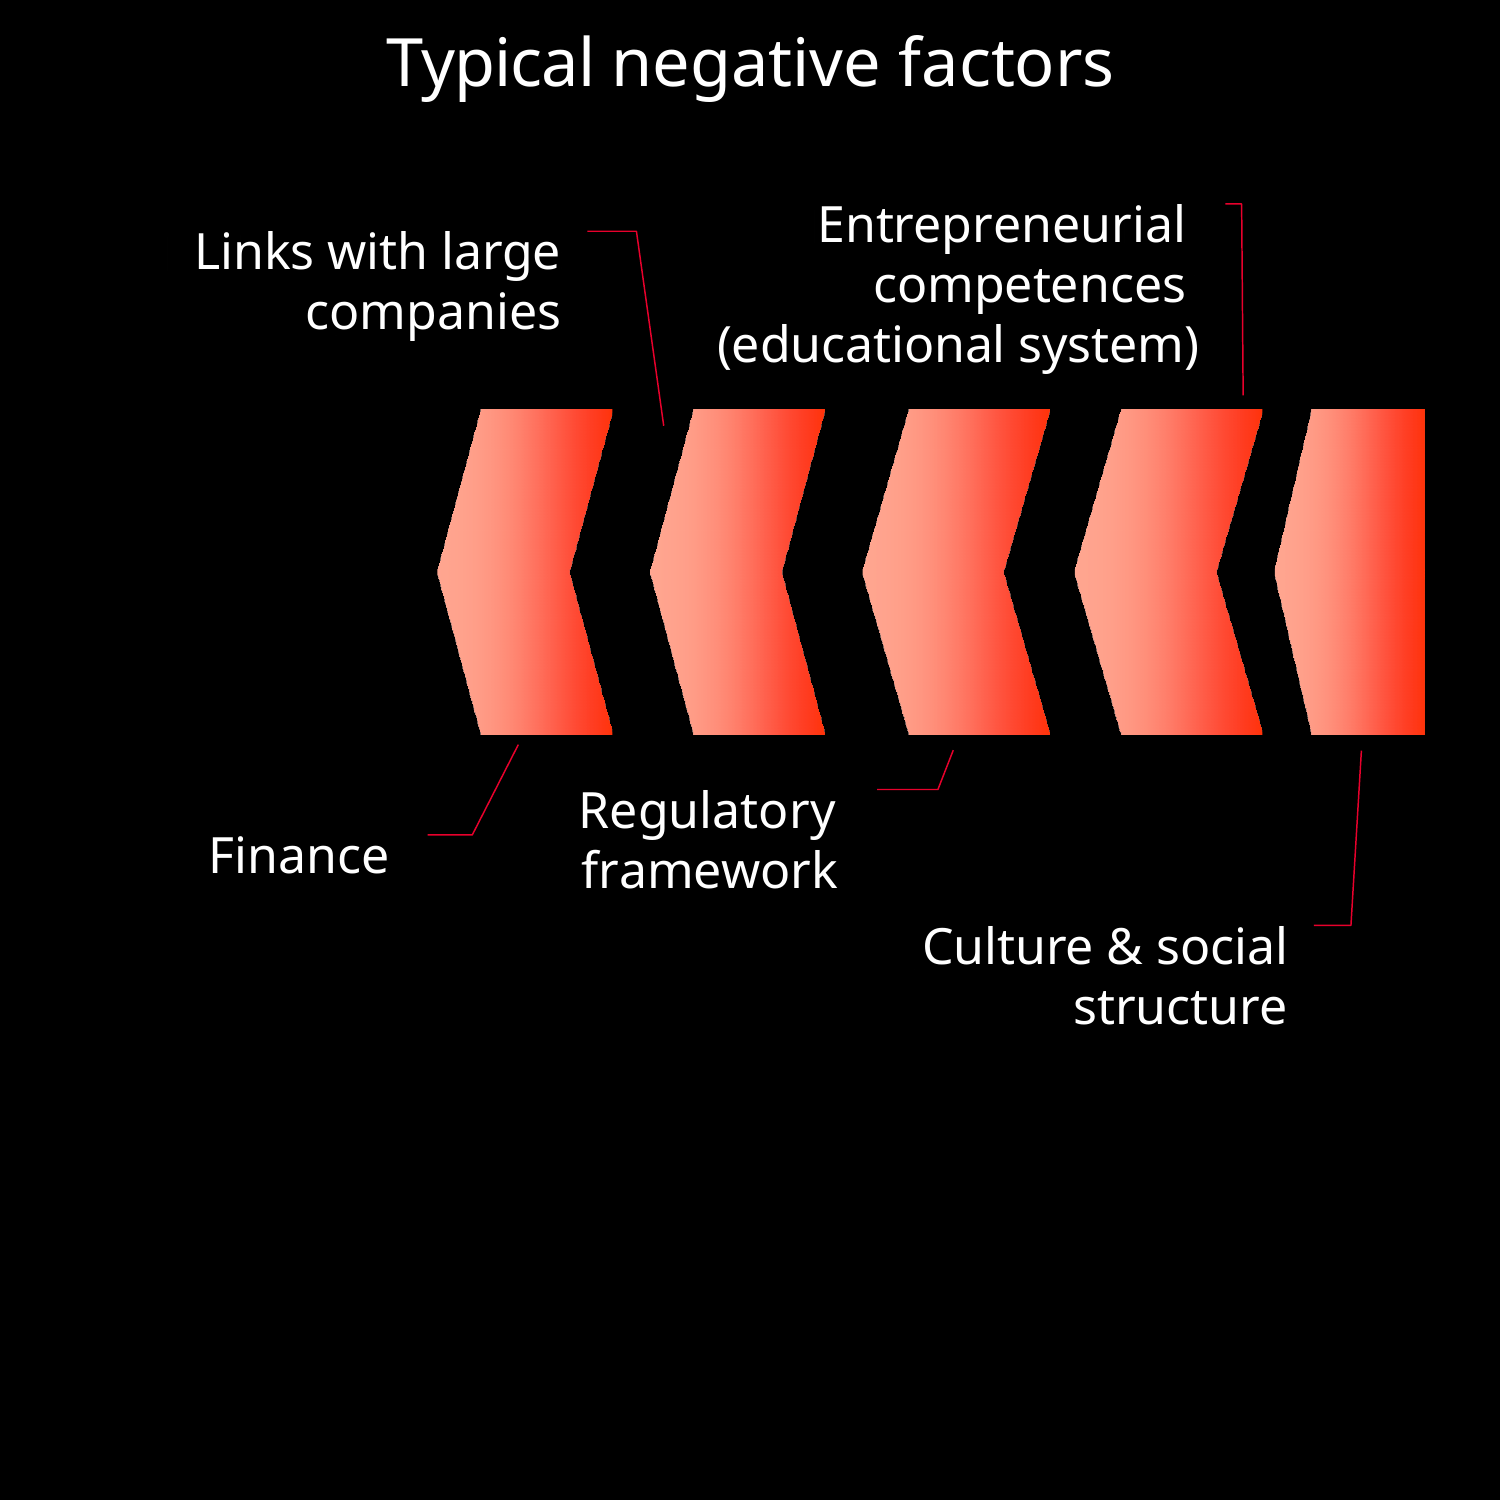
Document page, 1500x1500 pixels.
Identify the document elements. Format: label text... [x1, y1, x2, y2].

text_box [1274, 409, 1425, 735]
title Typical negative factors [384, 17, 1179, 202]
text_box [860, 749, 1363, 1070]
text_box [547, 749, 955, 934]
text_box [634, 176, 1263, 735]
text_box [131, 203, 1051, 735]
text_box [177, 743, 520, 920]
